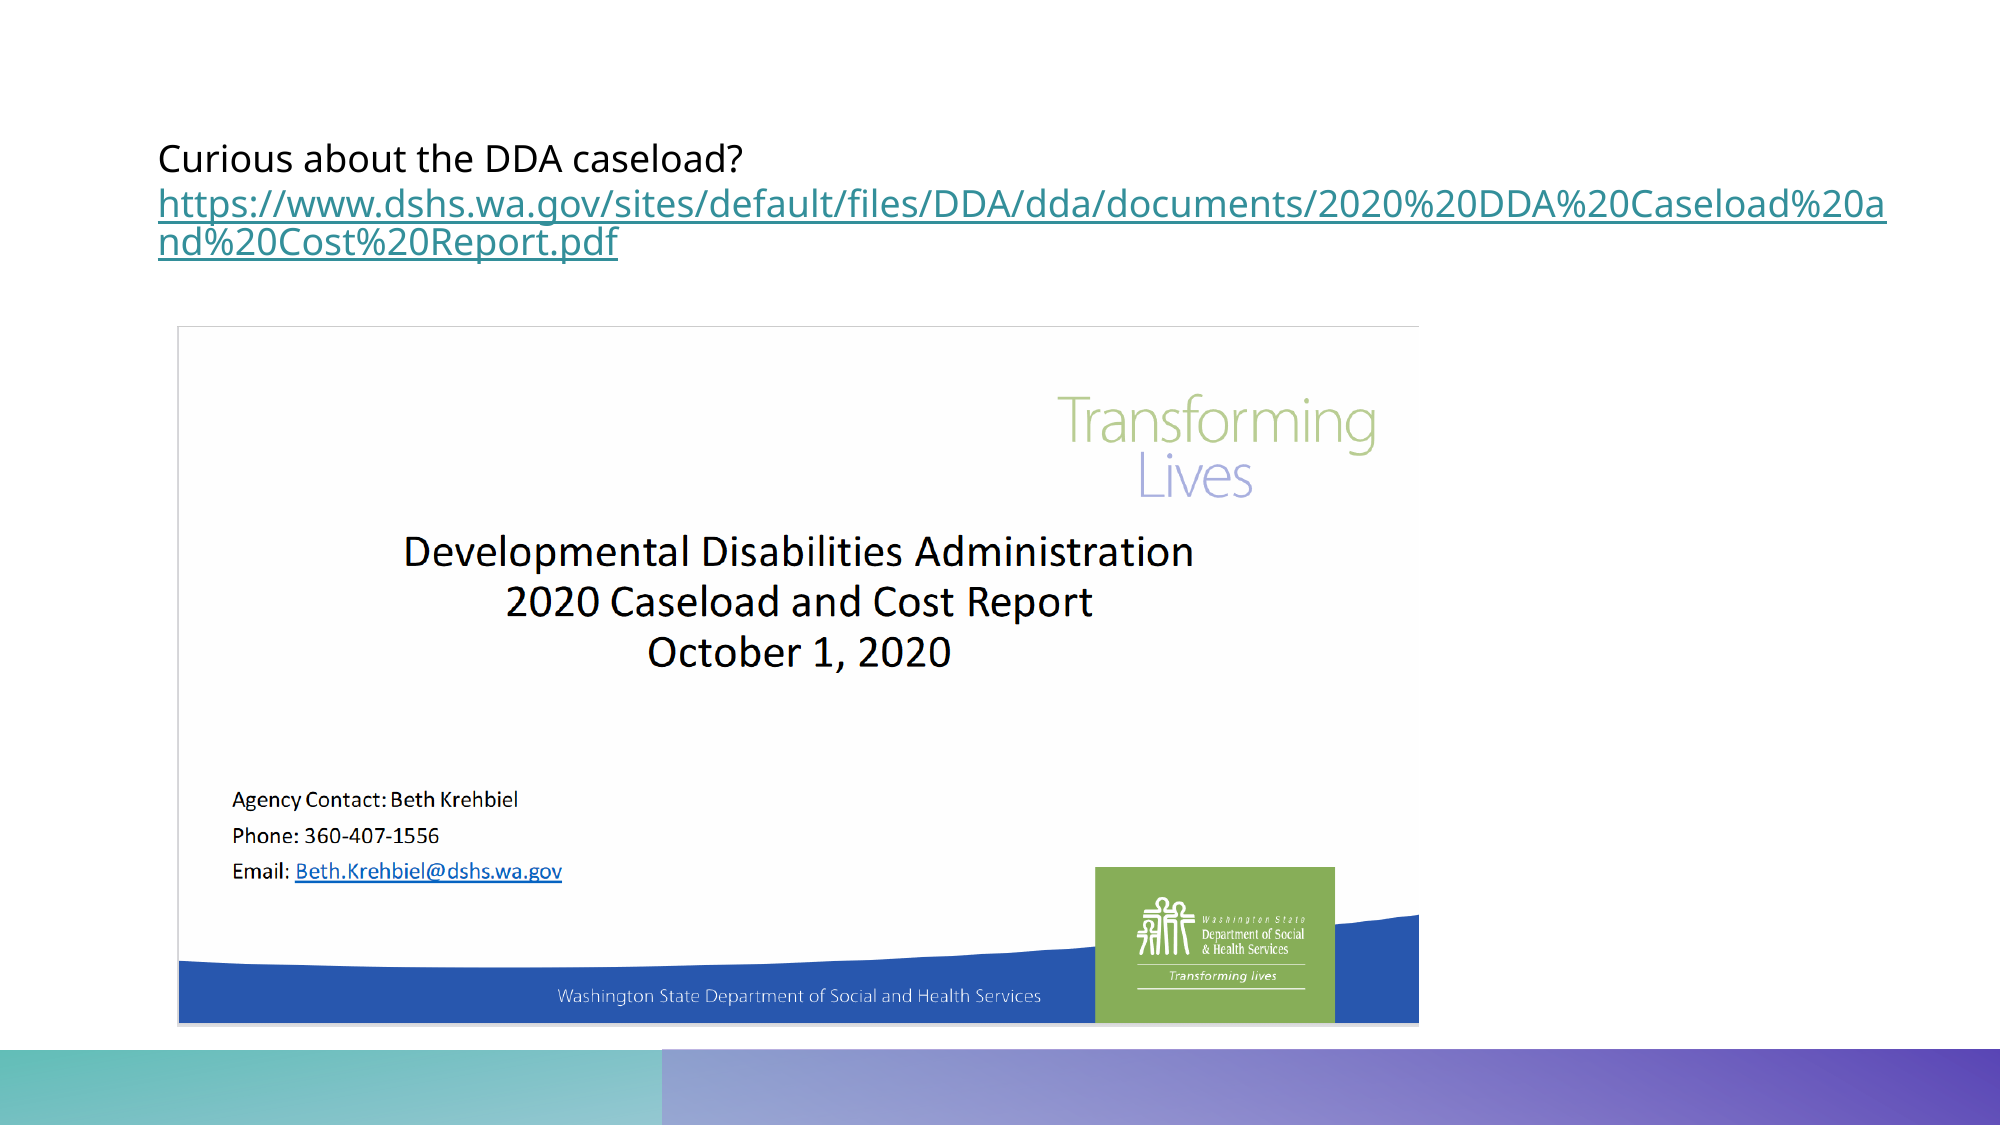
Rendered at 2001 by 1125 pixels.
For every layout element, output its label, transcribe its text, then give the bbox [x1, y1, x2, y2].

picture [177, 326, 1419, 1027]
text_box Curious about the DDA caseload? https://www.dshs.wa.gov/sites/default/files/DDA/dda/documents/2020%20DDA%20Caseload%20and%20Cost%20Report.pdf [142, 128, 1914, 239]
